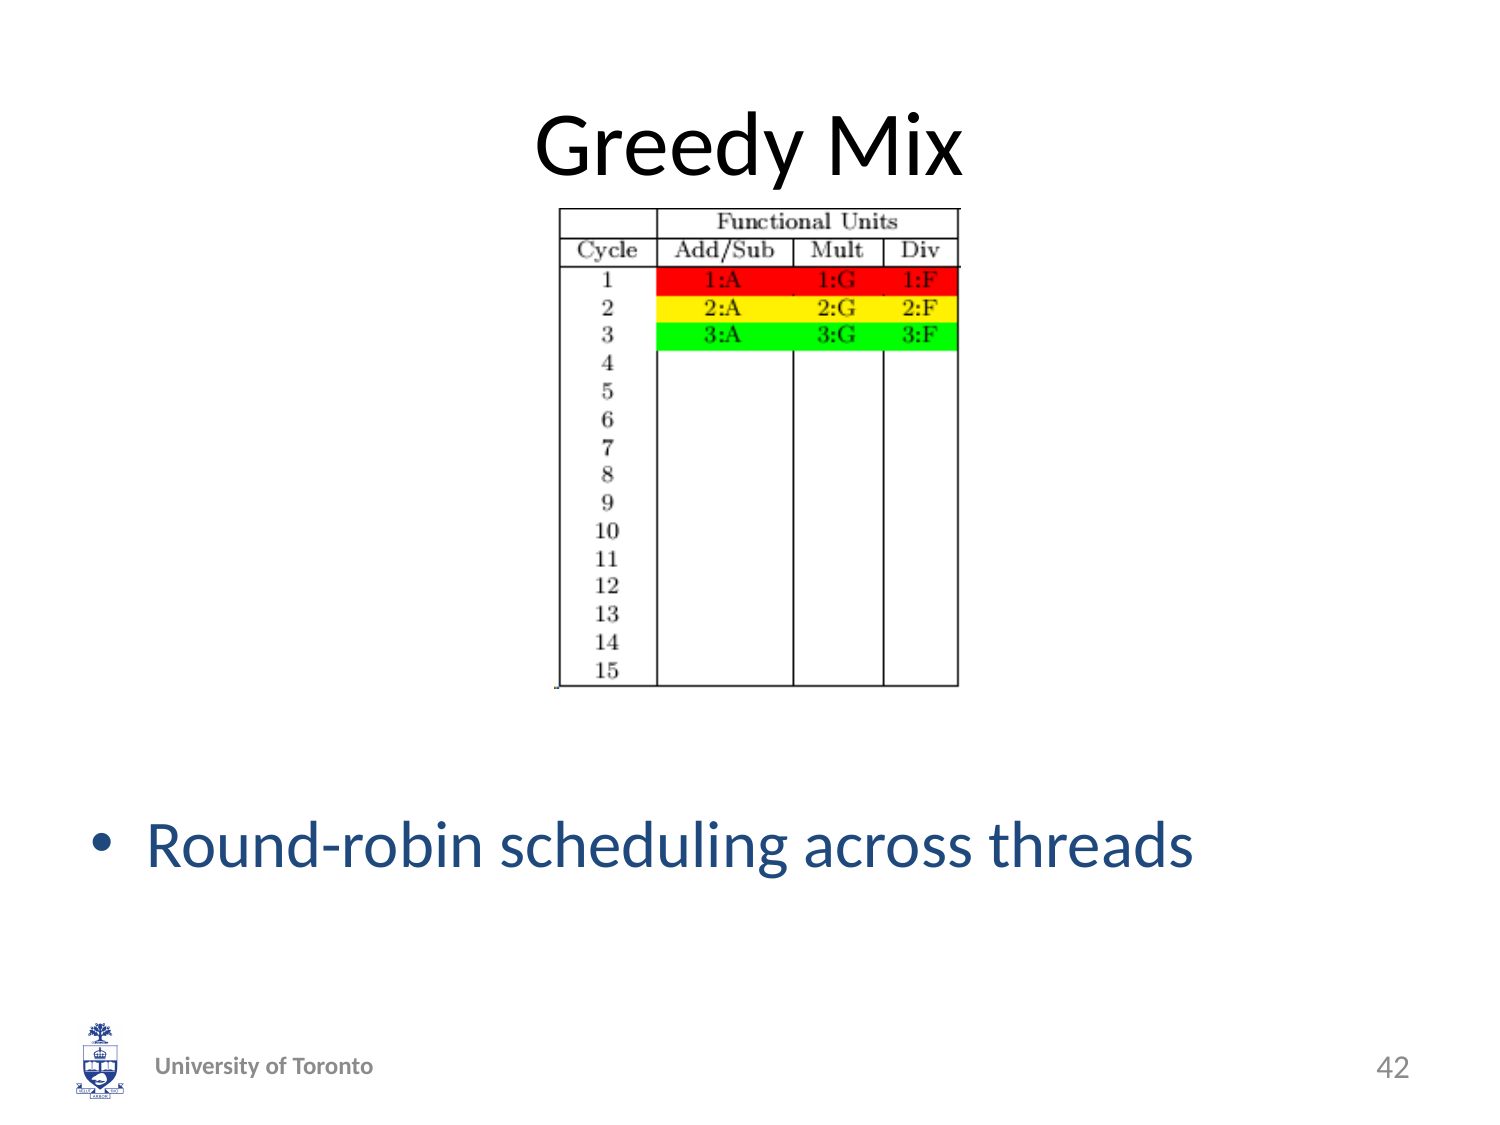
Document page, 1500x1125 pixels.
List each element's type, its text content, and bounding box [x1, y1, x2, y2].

footer University of Toronto [26, 1034, 502, 1094]
picture [76, 1023, 124, 1034]
list Round-robin scheduling across threads [75, 793, 1425, 1005]
title Greedy Mix [75, 45, 1425, 233]
slide_number 42 [1074, 1035, 1425, 1095]
picture [76, 1094, 124, 1099]
picture [554, 208, 961, 689]
